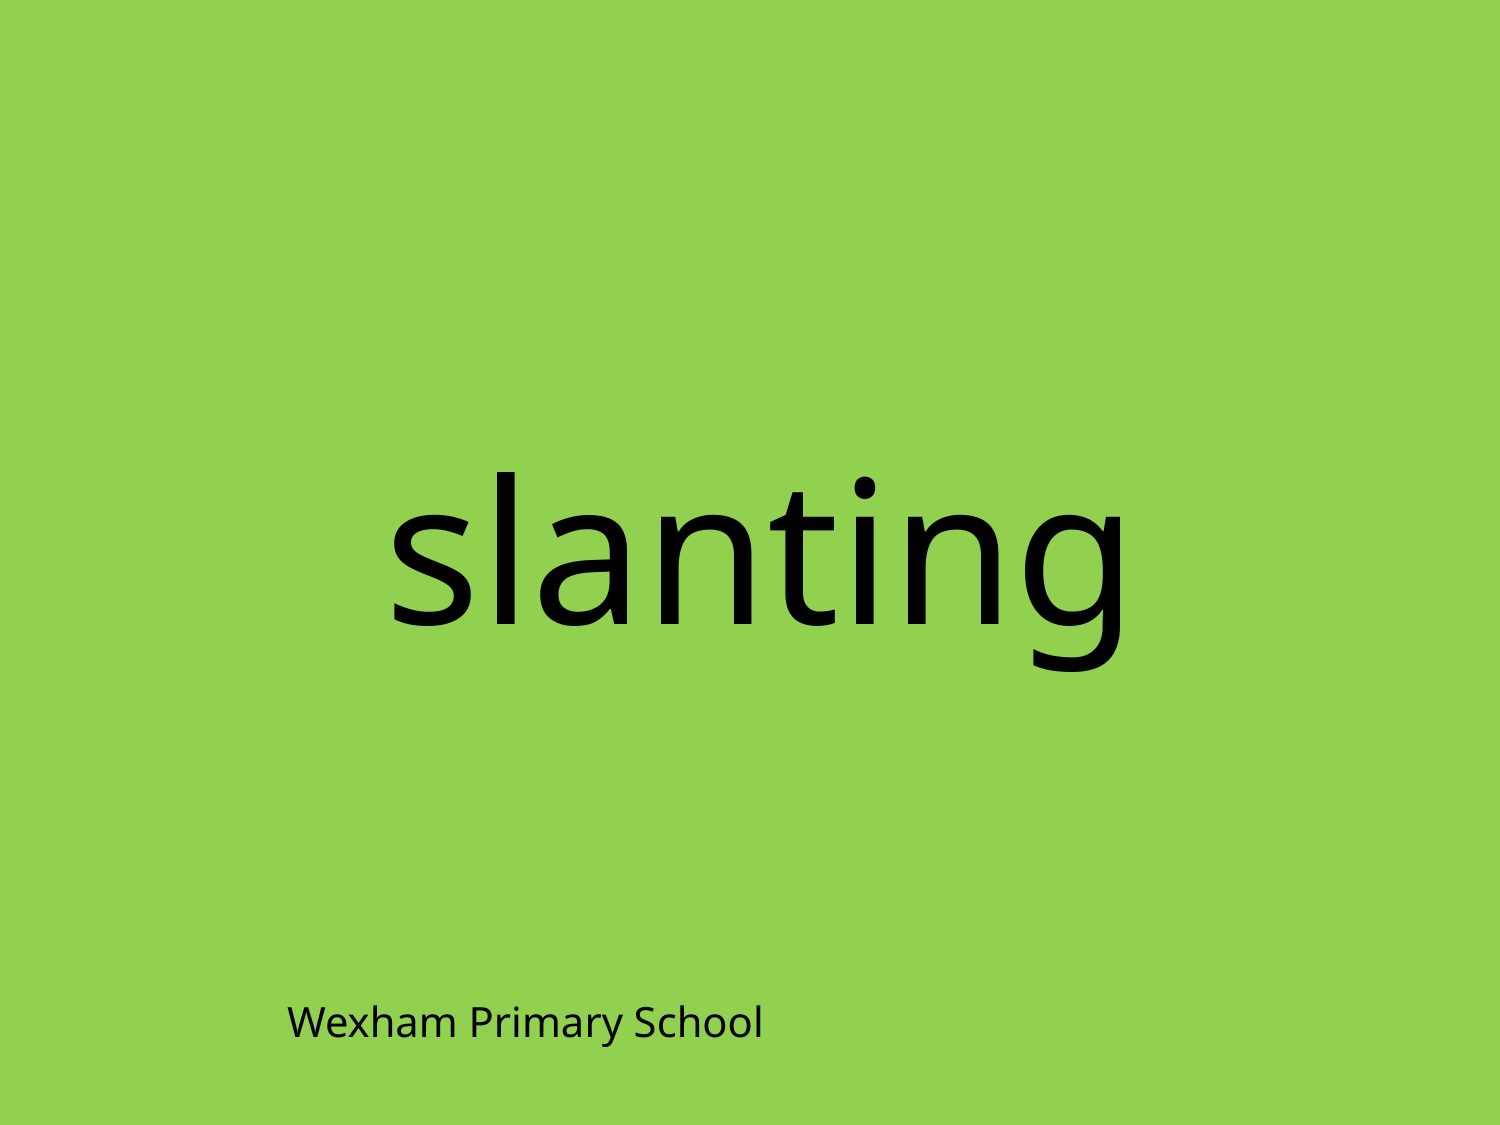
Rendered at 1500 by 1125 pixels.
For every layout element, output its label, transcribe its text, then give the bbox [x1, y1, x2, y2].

title slanting [123, 350, 1399, 741]
text_box Wexham Primary School [100, 975, 951, 1066]
